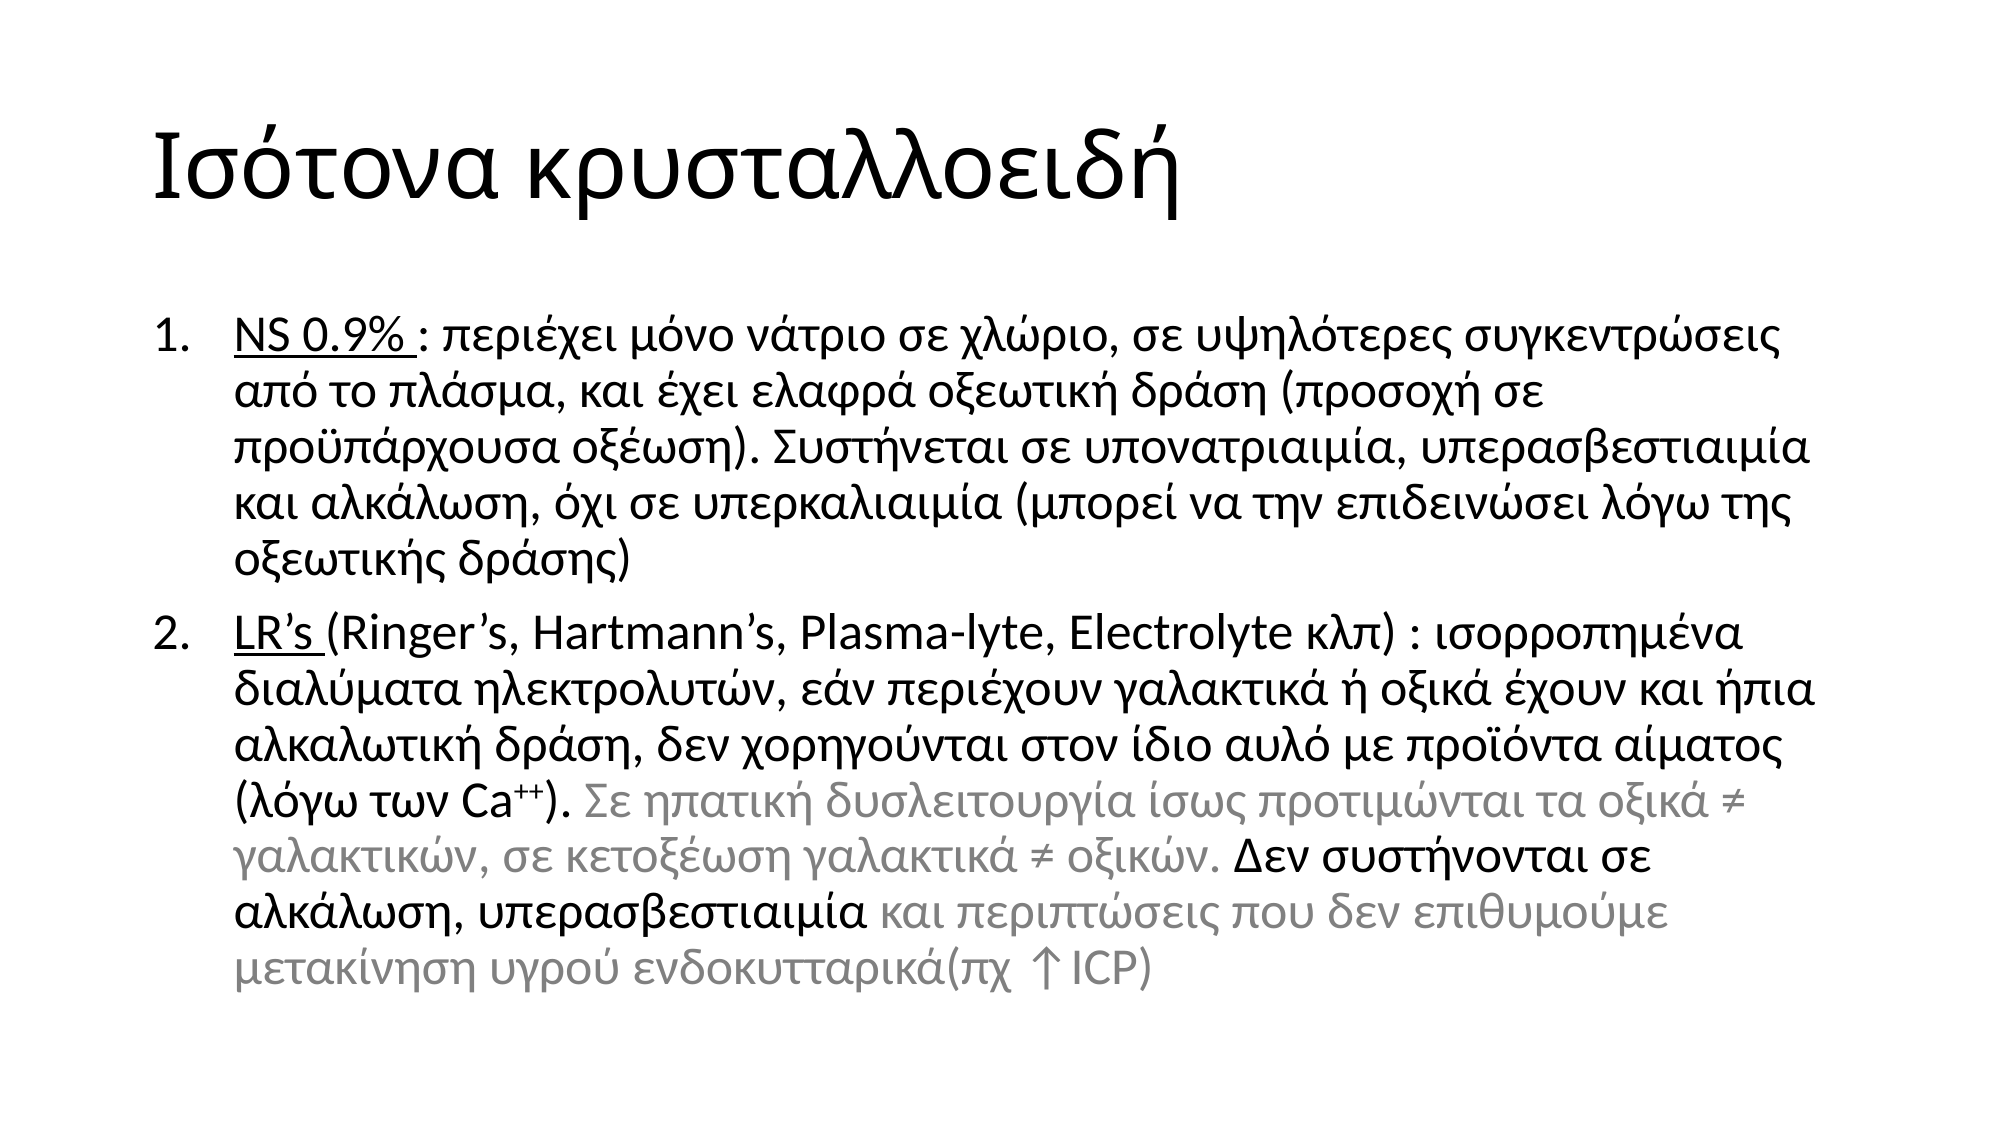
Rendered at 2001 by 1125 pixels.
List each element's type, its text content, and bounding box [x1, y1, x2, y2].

list NS 0.9% : περιέχει μόνο νάτριο σε χλώριο, σε υψηλότερες συγκεντρώσεις από το πλάσμα, και έχει ελαφρά οξεωτική δράση (προσοχή σε προϋπάρχουσα οξέωση). Συστήνεται σε υπονατριαιμία, υπερασβεστιαιμία και αλκάλωση, όχι σε υπερκαλιαιμία (μπορεί να την επιδεινώσει λόγω της οξεωτικής δράσης) LR’s (Ringer’s, Hartmann’s, Plasma-lyte, Electrolyte κλπ) : ισορροπημένα διαλύματα ηλεκτρολυτών, εάν περιέχουν γαλακτικά ή οξικά έχουν και ήπια αλκαλωτική δράση, δεν χορηγούνται στον ίδιο αυλό με προϊόντα αίματος (λόγω των Ca++). Σε ηπατική δυσλειτουργία ίσως προτιμώνται τα οξικά ≠ γαλακτικών, σε κετοξέωση γαλακτικά ≠ οξικών. Δεν συστήνονται σε αλκάλωση, υπερασβεστιαιμία και περιπτώσεις που δεν επιθυμούμε μετακίνηση υγρού ενδοκυτταρικά(πχ ↑ICP) [137, 299, 1863, 1014]
title Ισότονα κρυσταλλοειδή [137, 59, 1863, 278]
